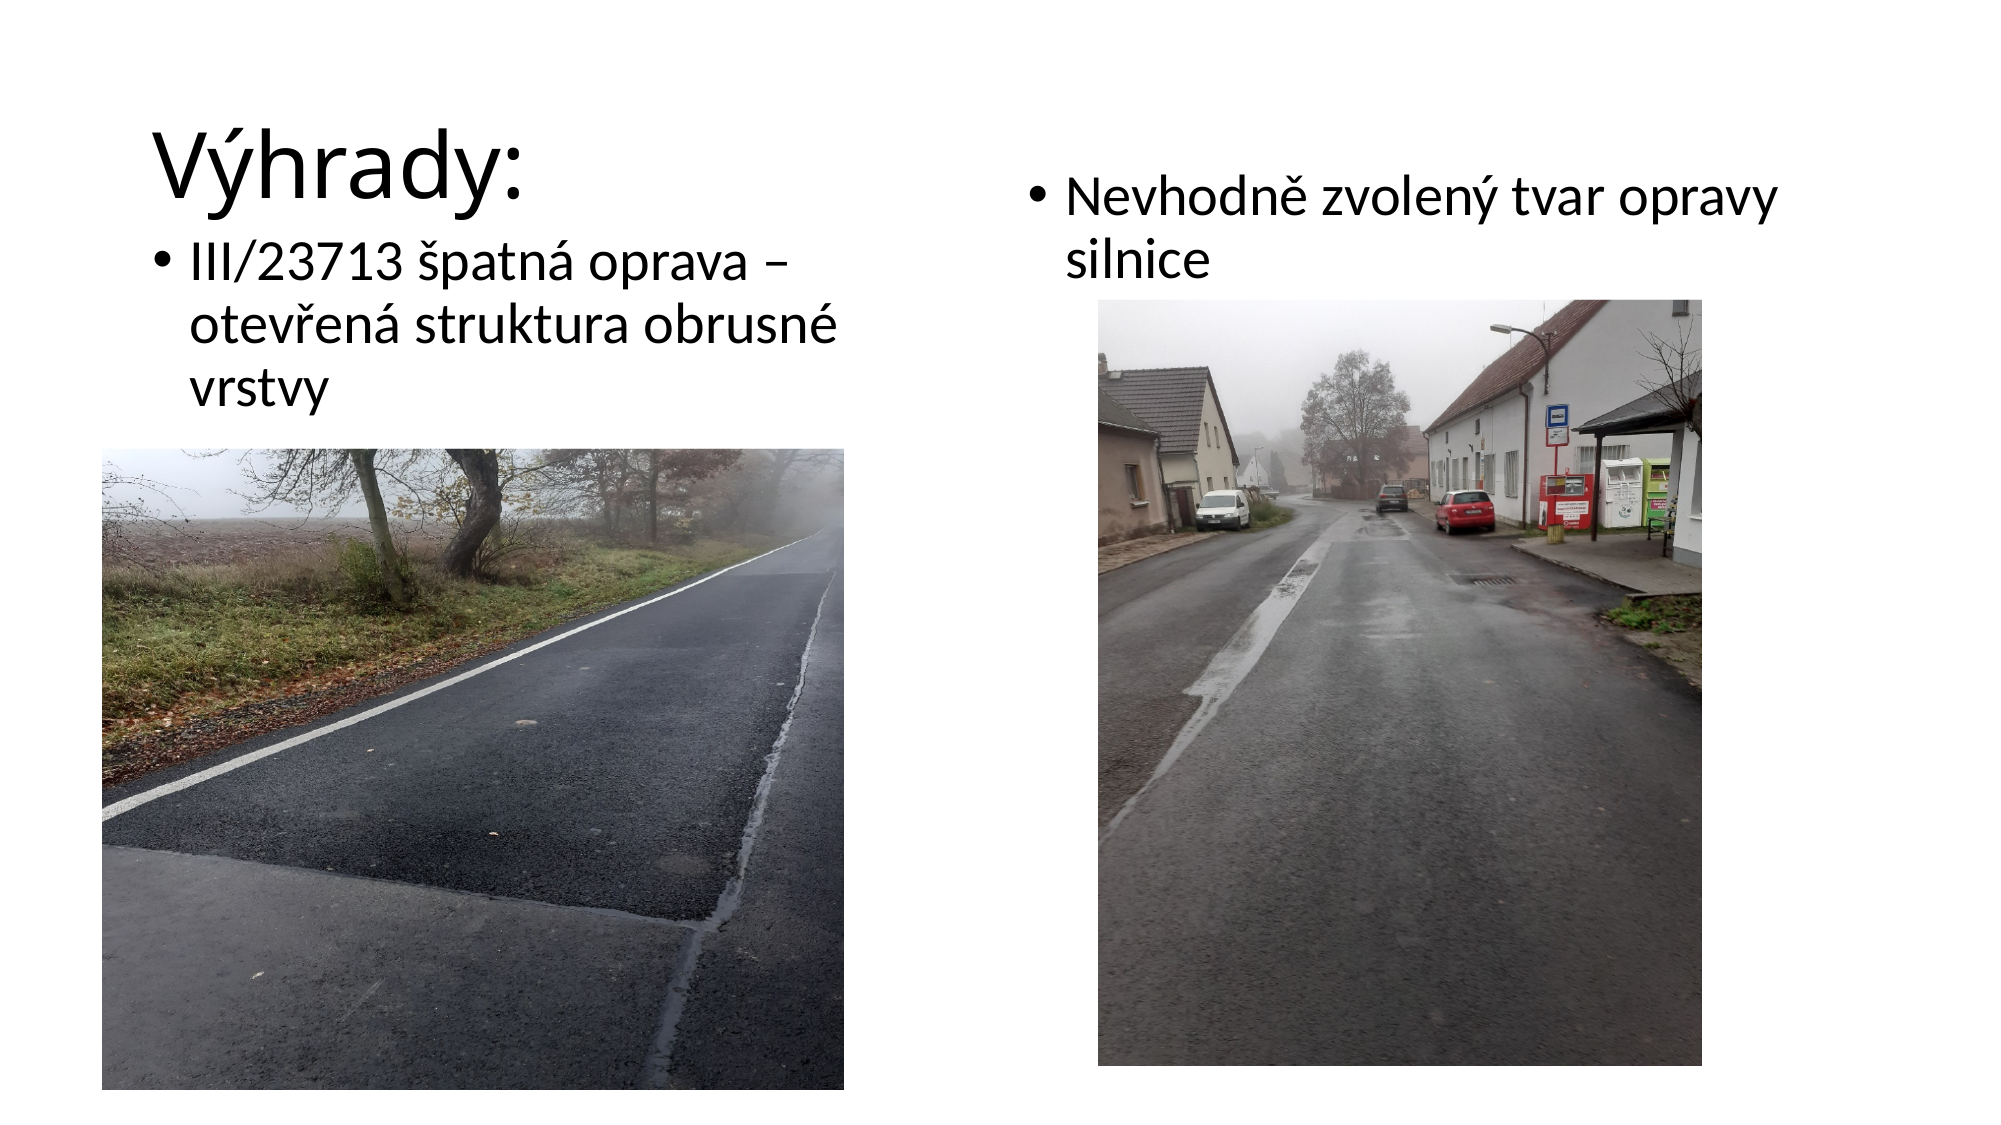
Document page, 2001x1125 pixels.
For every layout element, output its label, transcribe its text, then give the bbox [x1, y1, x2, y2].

picture [102, 398, 844, 1125]
picture [1016, 300, 1783, 1065]
list Nevhodně zvolený tvar opravy silnice [1012, 158, 1863, 1014]
list III/23713 špatná oprava – otevřená struktura obrusné vrstvy [137, 222, 988, 1014]
title Výhrady: [137, 59, 1863, 278]
